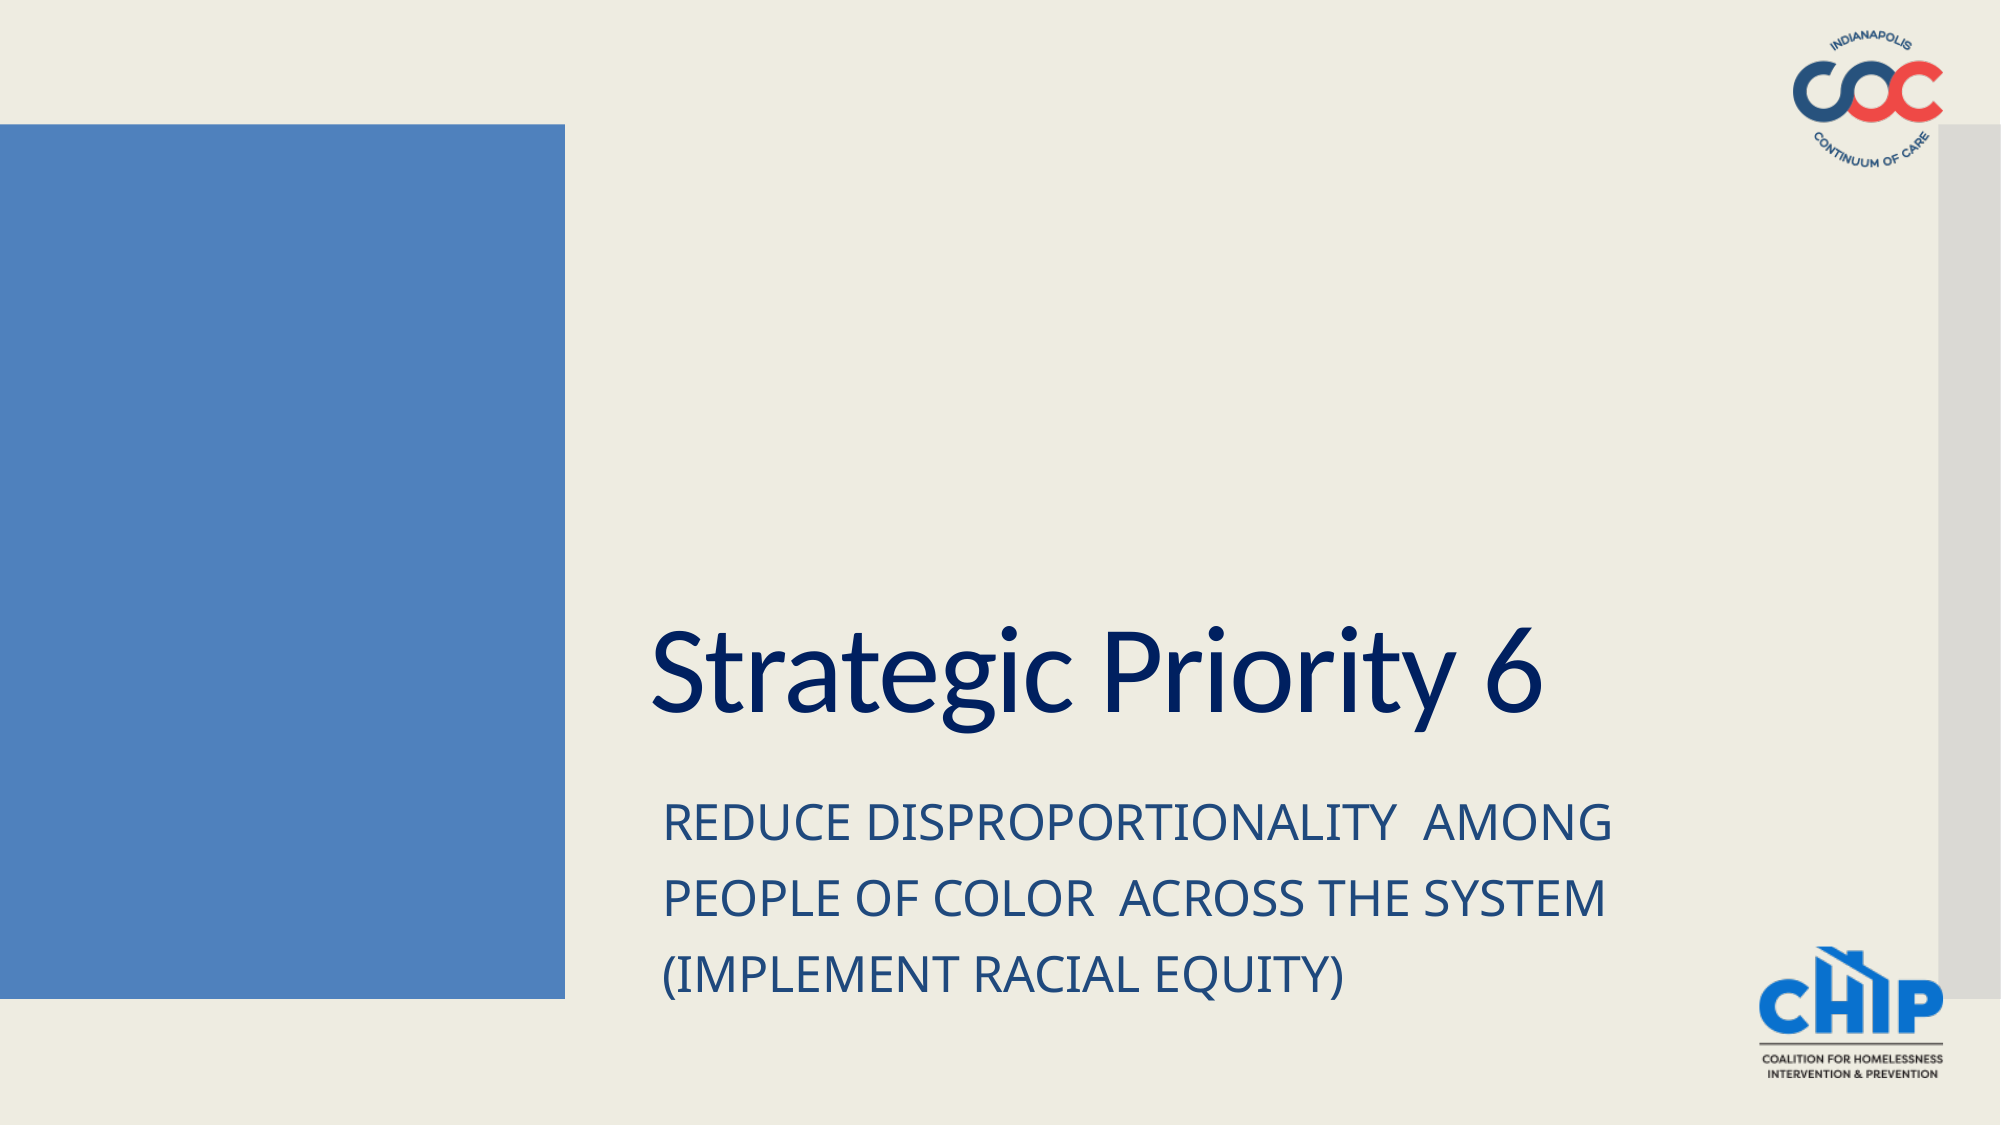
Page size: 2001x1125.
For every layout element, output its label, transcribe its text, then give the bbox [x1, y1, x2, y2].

picture [1758, 919, 1946, 1107]
title Strategic Priority 6 [634, 213, 1835, 747]
picture [1792, 25, 1943, 176]
list REDUCE DISPROPORTIONALITY AMONG PEOPLE OF COLOR ACROSS THE SYSTEM (IMPLEMENT RACIAL EQUITY) [637, 766, 1838, 917]
